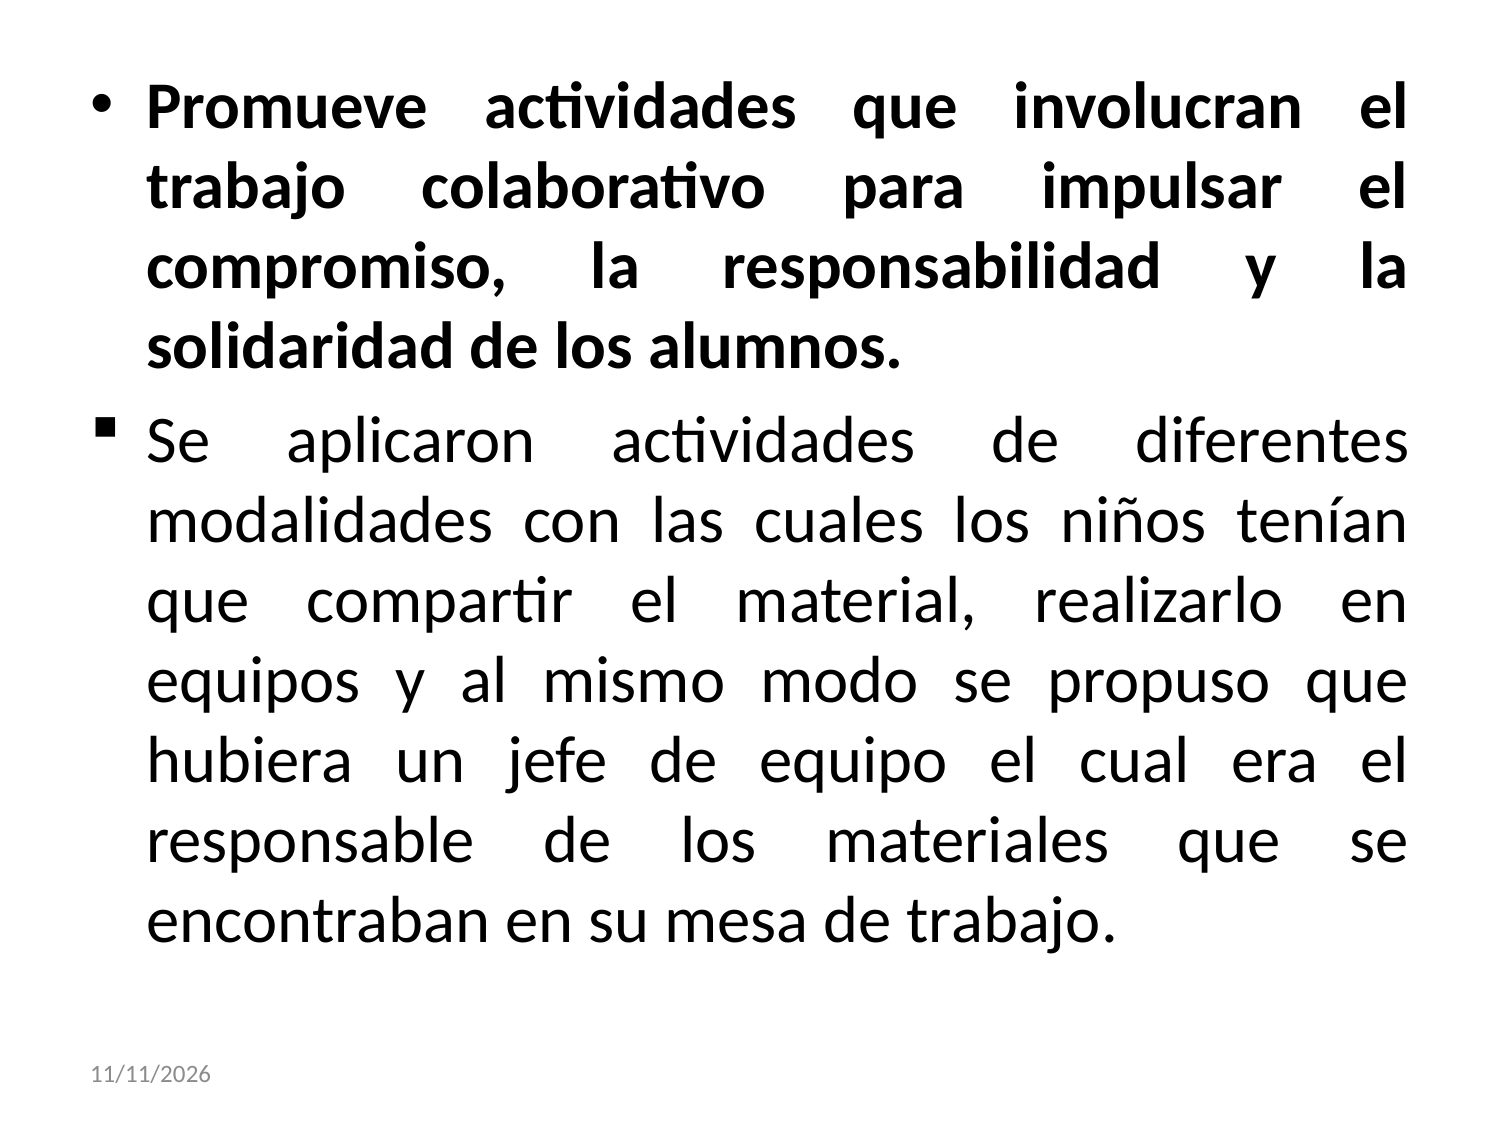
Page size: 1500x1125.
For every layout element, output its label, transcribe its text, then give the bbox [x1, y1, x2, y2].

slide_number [75, 1042, 425, 1103]
list Promueve actividades que involucran el trabajo colaborativo para impulsar el compromiso, la responsabilidad y la solidaridad de los alumnos. Se aplicaron actividades de diferentes modalidades con las cuales los niños tenían que compartir el material, realizarlo en equipos y al mismo modo se propuso que hubiera un jefe de equipo el cual era el responsable de los materiales que se encontraban en su mesa de trabajo. [75, 54, 1425, 1005]
